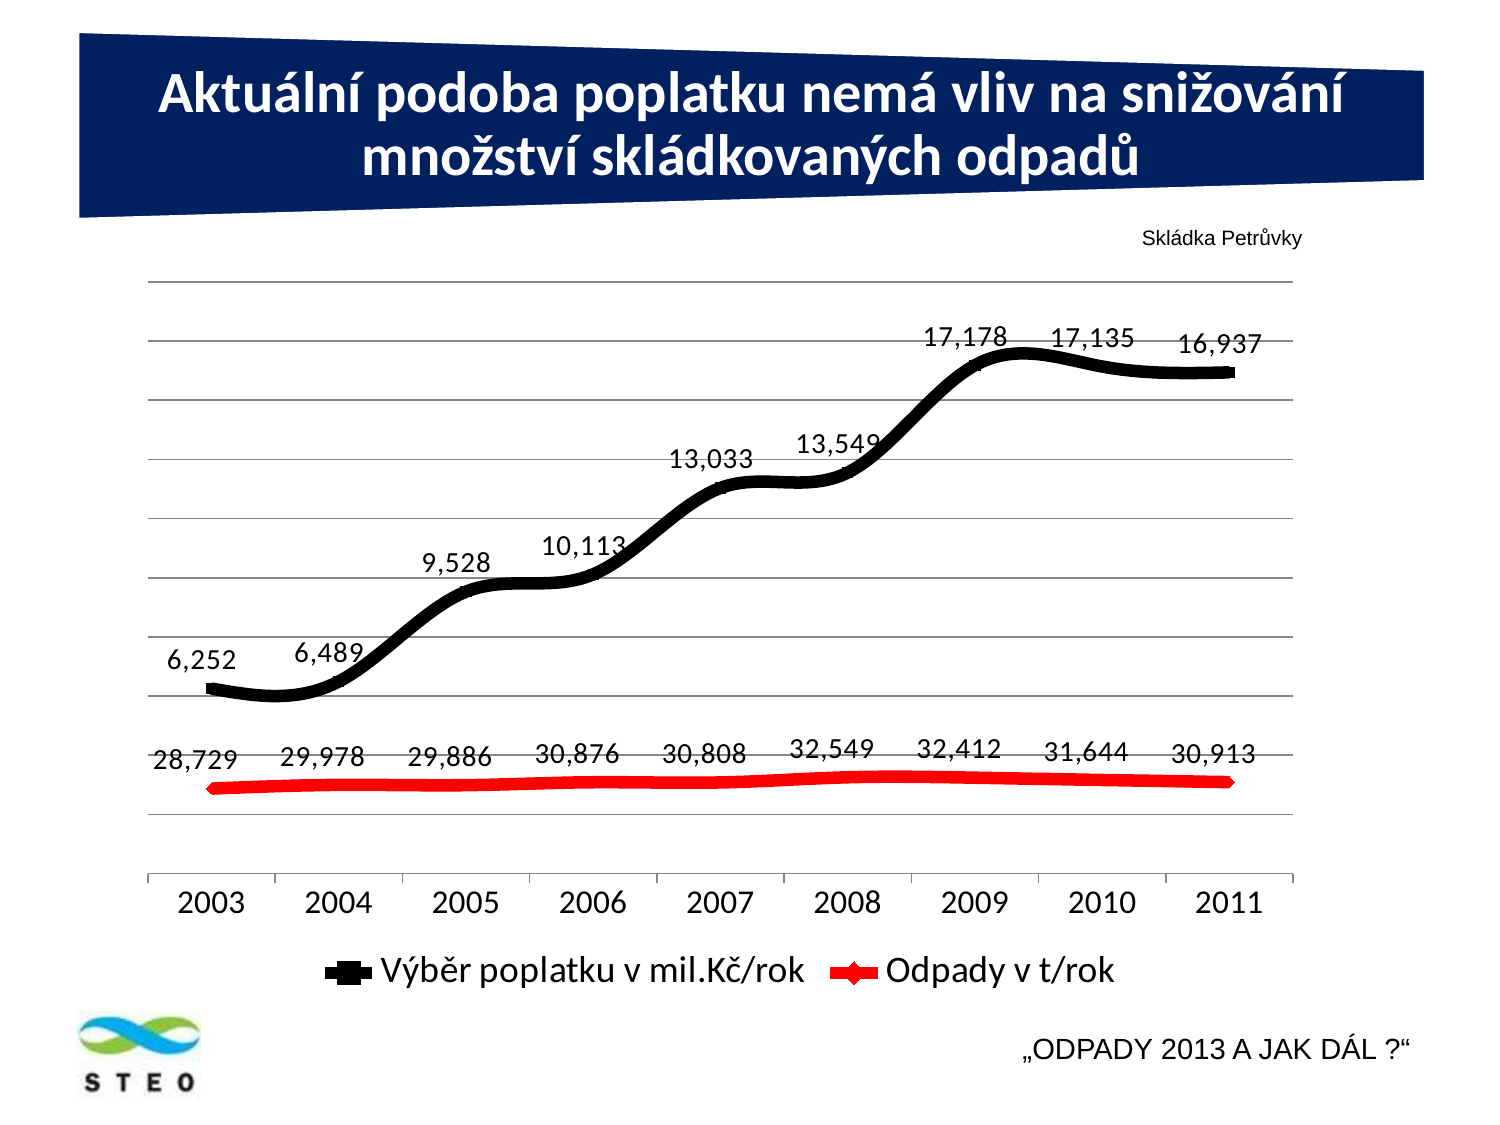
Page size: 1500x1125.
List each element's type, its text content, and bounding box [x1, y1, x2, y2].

chart [123, 266, 1318, 1000]
text_box Skládka Petrůvky [962, 227, 1317, 258]
footer „ODPADY 2013 A JAK DÁL ?“ [950, 1023, 1426, 1102]
picture [76, 1011, 201, 1099]
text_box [76, 30, 1427, 221]
